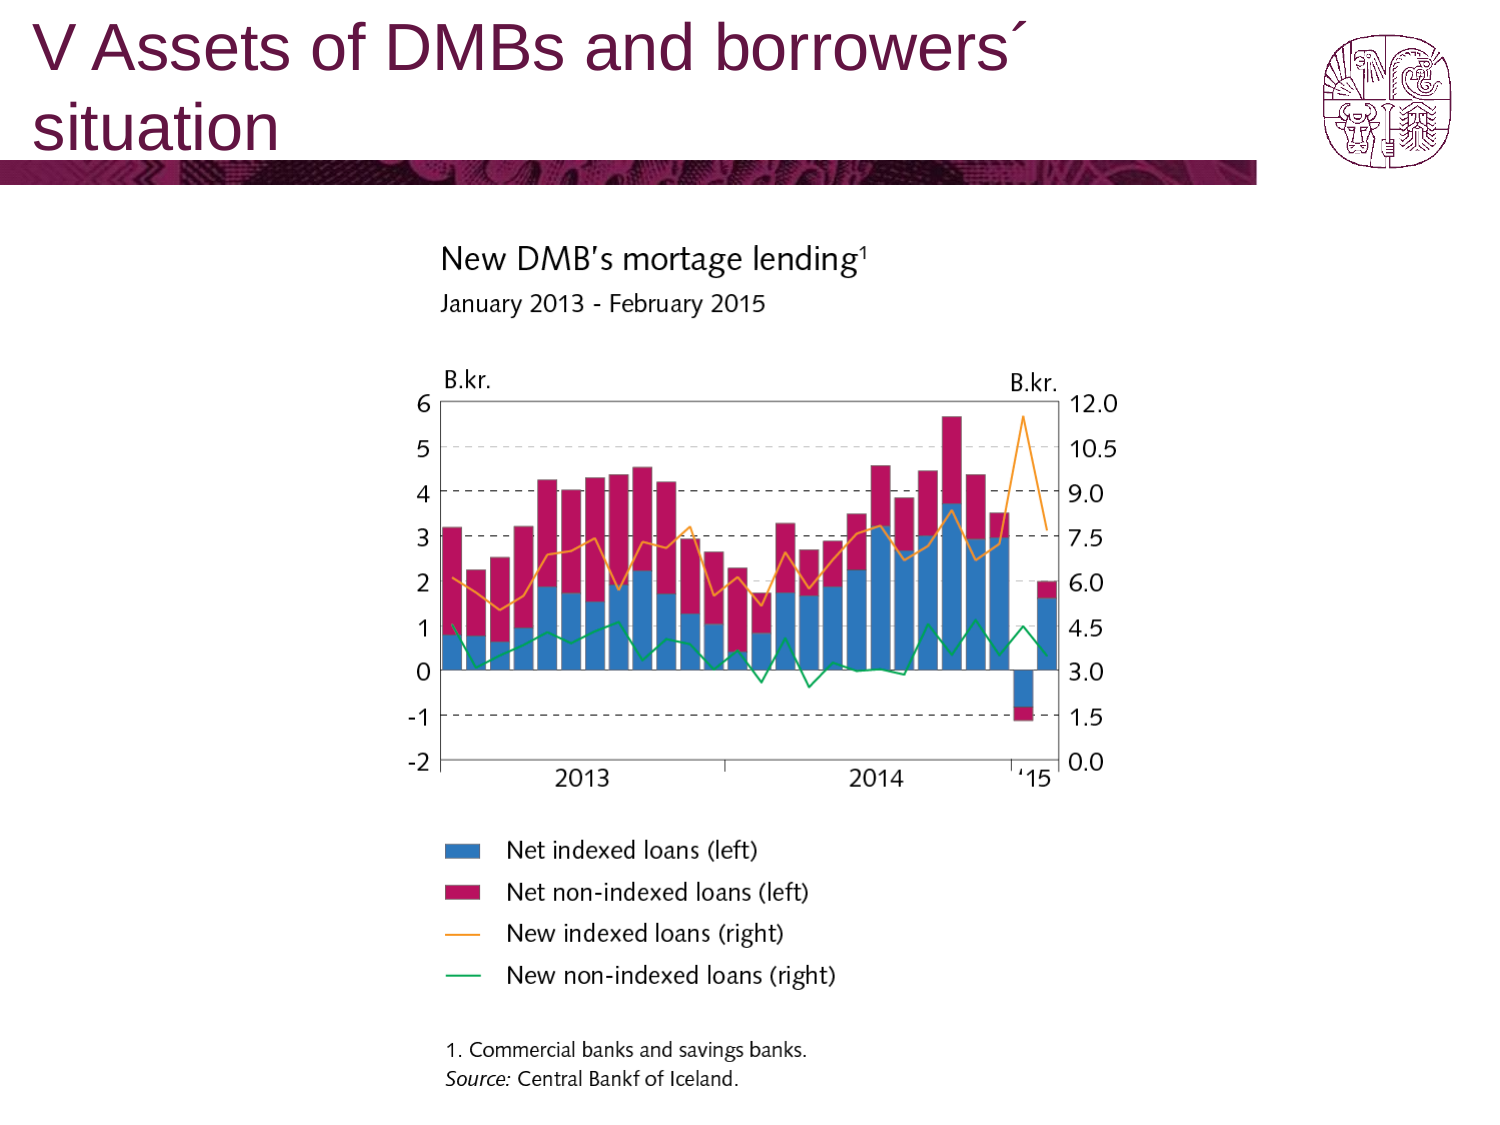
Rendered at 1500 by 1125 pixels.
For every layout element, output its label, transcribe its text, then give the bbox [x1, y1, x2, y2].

picture [0, 160, 1258, 185]
title V Assets of DMBs and borrowers´ situation [17, 19, 1247, 149]
picture [407, 196, 1117, 1091]
picture [1316, 31, 1456, 173]
